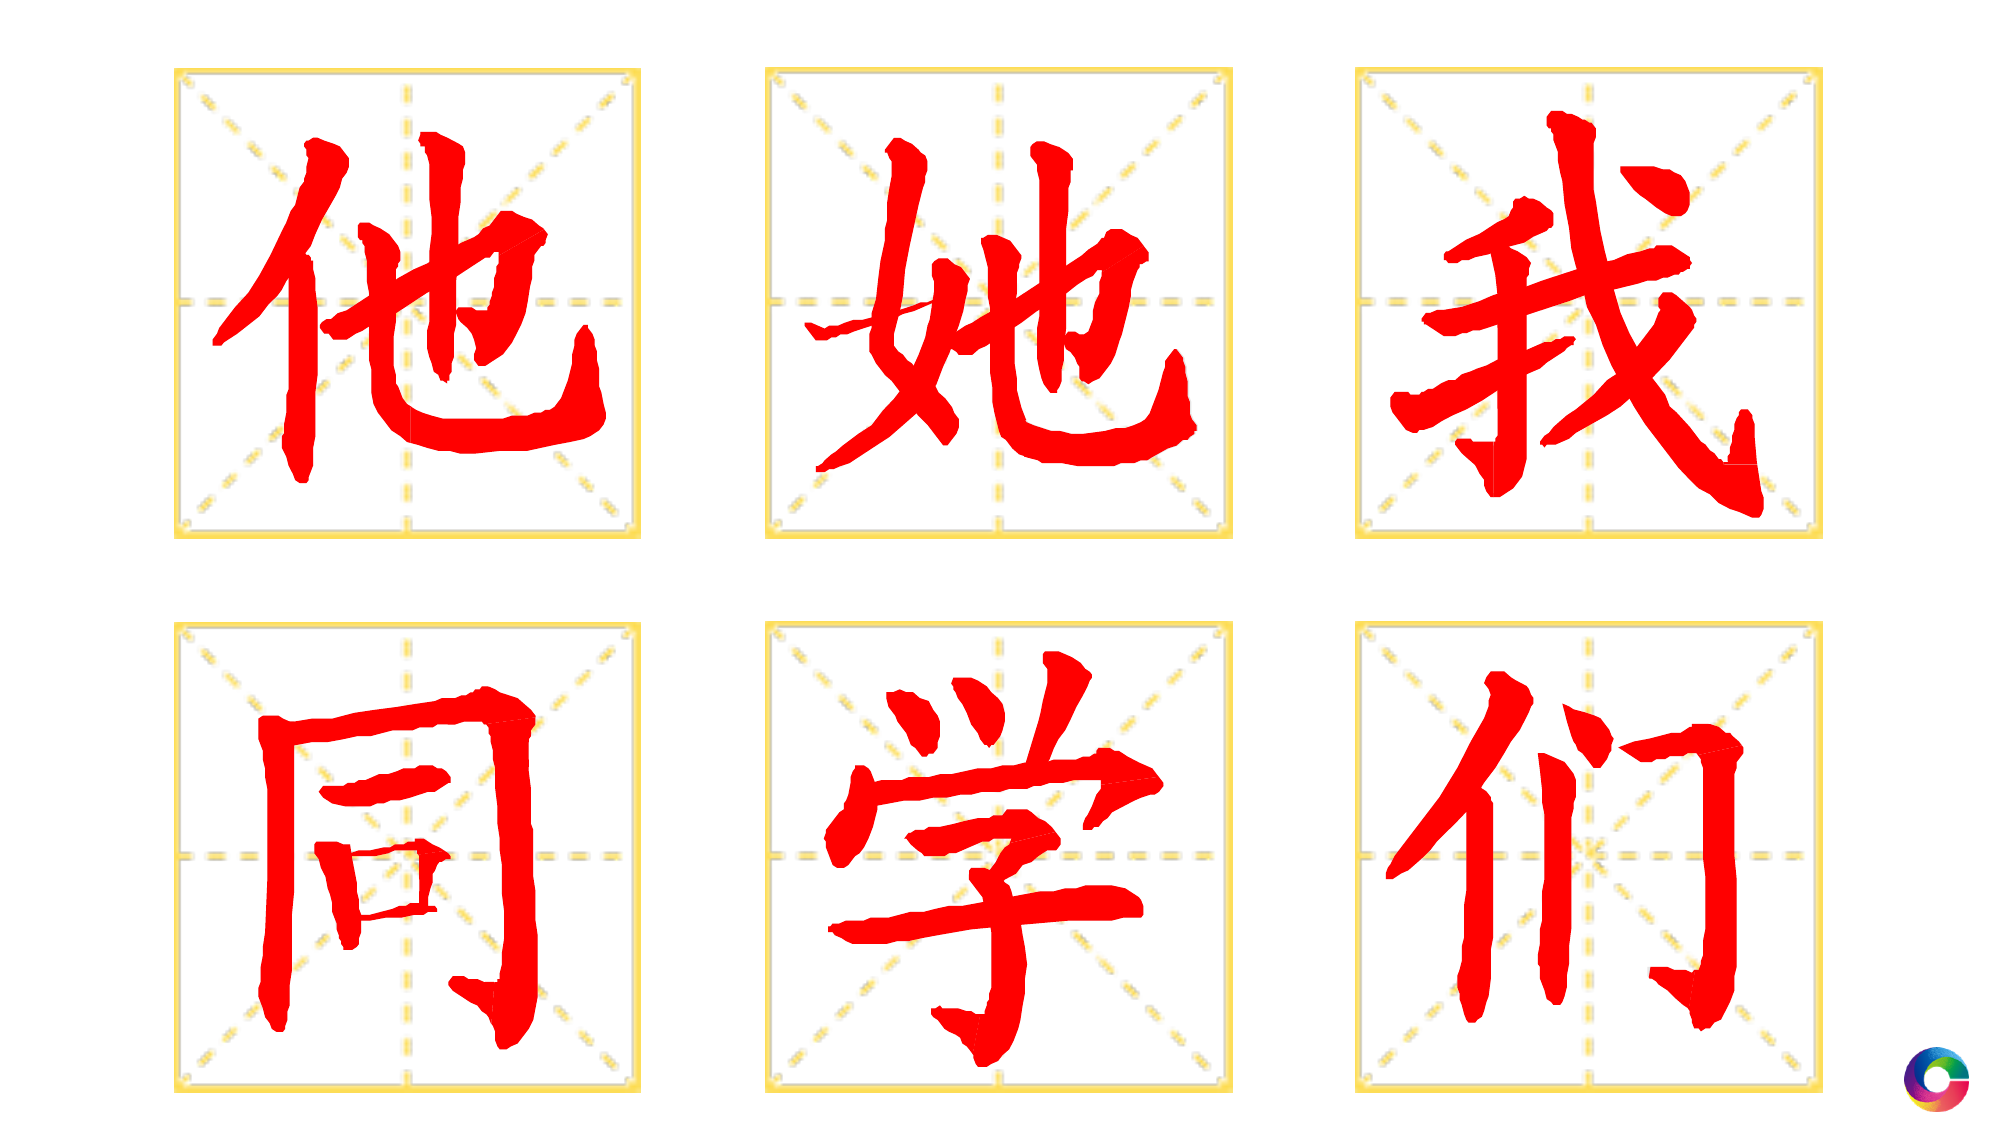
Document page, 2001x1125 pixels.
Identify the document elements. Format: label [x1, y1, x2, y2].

text_box [1545, 109, 1765, 519]
text_box [551, 323, 606, 409]
text_box [980, 233, 1029, 458]
picture [174, 622, 641, 1093]
text_box [886, 689, 940, 757]
text_box [212, 137, 349, 346]
text_box [1528, 269, 1583, 315]
picture [1355, 621, 1823, 1093]
text_box [1638, 292, 1697, 377]
text_box [1140, 348, 1195, 422]
text_box [899, 296, 941, 317]
text_box [258, 715, 295, 1032]
text_box [412, 406, 607, 455]
text_box [914, 258, 970, 385]
text_box [339, 837, 448, 858]
text_box [815, 392, 916, 473]
text_box [854, 746, 1161, 808]
text_box [941, 311, 989, 357]
text_box [1647, 965, 1694, 1009]
text_box [318, 295, 368, 341]
text_box [1385, 671, 1534, 880]
picture [1904, 1047, 1969, 1112]
text_box [1562, 703, 1614, 768]
text_box [397, 209, 545, 314]
text_box [1725, 408, 1759, 463]
text_box [1620, 166, 1690, 217]
text_box [1616, 722, 1743, 764]
text_box [1081, 778, 1165, 831]
text_box [823, 765, 878, 868]
text_box [828, 902, 989, 944]
text_box [427, 279, 457, 384]
picture [1355, 67, 1823, 539]
text_box [281, 240, 318, 484]
text_box [362, 903, 438, 921]
text_box [1484, 228, 1533, 499]
text_box [980, 833, 1062, 890]
picture [174, 68, 641, 539]
text_box [1030, 141, 1073, 281]
text_box [1540, 375, 1628, 448]
text_box [1037, 295, 1067, 393]
text_box [1062, 330, 1081, 383]
text_box [314, 841, 362, 950]
text_box [1609, 245, 1693, 290]
text_box [804, 317, 871, 341]
text_box [447, 975, 493, 1024]
text_box [356, 221, 413, 445]
text_box [277, 685, 537, 750]
text_box [967, 866, 1029, 1068]
text_box [417, 851, 452, 907]
text_box [930, 1004, 979, 1054]
text_box [1537, 753, 1576, 1005]
picture [765, 67, 1233, 539]
text_box [455, 306, 481, 367]
text_box [902, 808, 1058, 858]
text_box [418, 131, 466, 260]
text_box [1528, 336, 1576, 374]
text_box [1014, 885, 1144, 925]
text_box [1026, 651, 1092, 761]
text_box [1443, 230, 1489, 264]
text_box [482, 716, 539, 1051]
text_box [1421, 294, 1496, 337]
text_box [1016, 228, 1144, 328]
text_box [1454, 437, 1492, 499]
text_box [481, 228, 550, 368]
text_box [869, 137, 959, 446]
text_box [1457, 776, 1494, 1023]
text_box [951, 677, 1005, 748]
text_box [1025, 421, 1198, 468]
text_box [318, 765, 451, 807]
text_box [1390, 360, 1496, 433]
text_box [1486, 195, 1554, 247]
text_box [1081, 244, 1150, 386]
picture [765, 621, 1233, 1093]
text_box [1687, 744, 1745, 1033]
